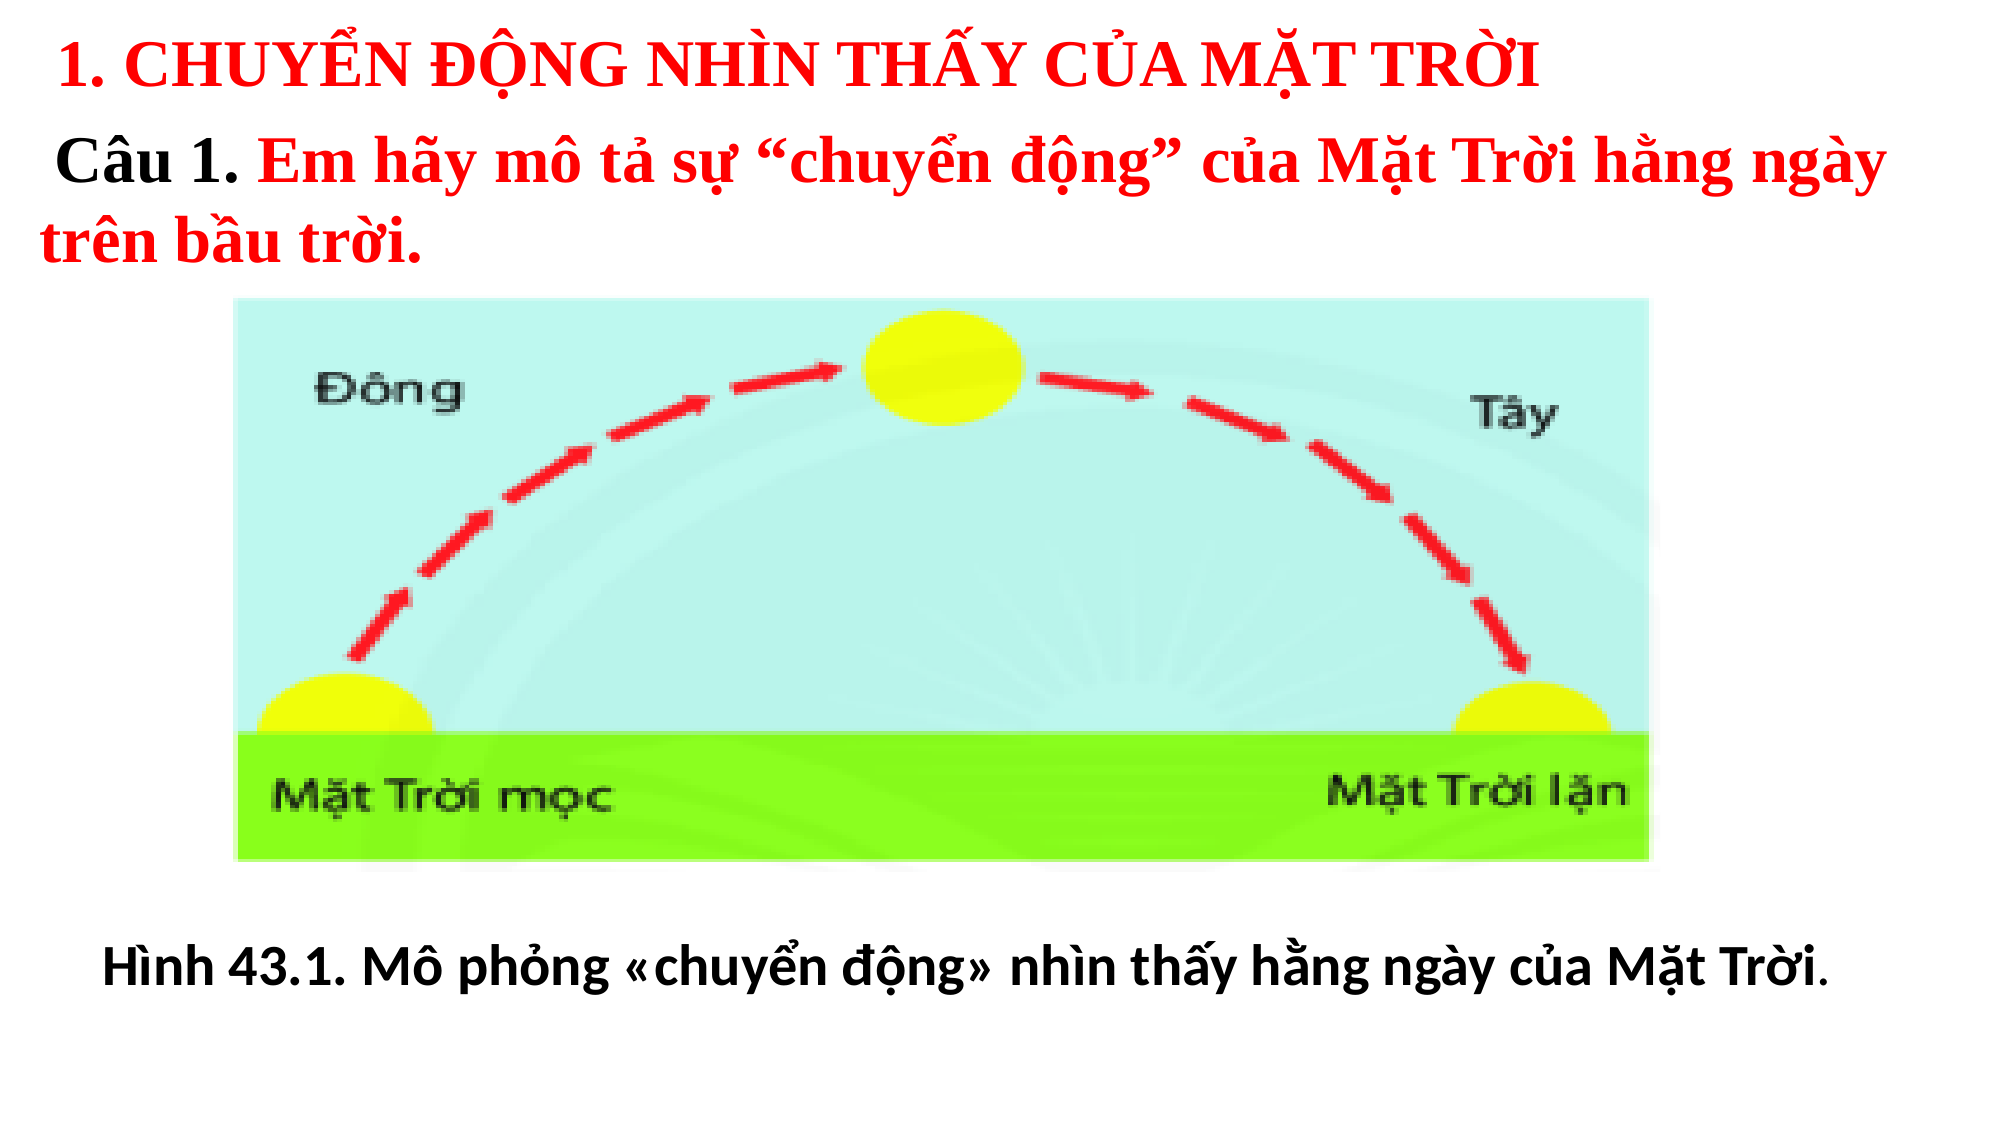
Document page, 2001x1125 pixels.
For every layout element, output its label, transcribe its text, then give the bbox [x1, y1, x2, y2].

picture [224, 285, 1661, 873]
text_box 1. CHUYỂN ĐỘNG NHÌN THẤY CỦA MẶT TRỜI [24, 12, 1888, 108]
text_box Câu 1. Em hãy mô tả sự “chuyển động” của Mặt Trời hằng ngày trên bầu trời. [24, 108, 1959, 284]
text_box Hình 43.1. Mô phỏng «chuyển động» nhìn thấy hằng ngày của Mặt Trời. [87, 919, 2000, 1005]
